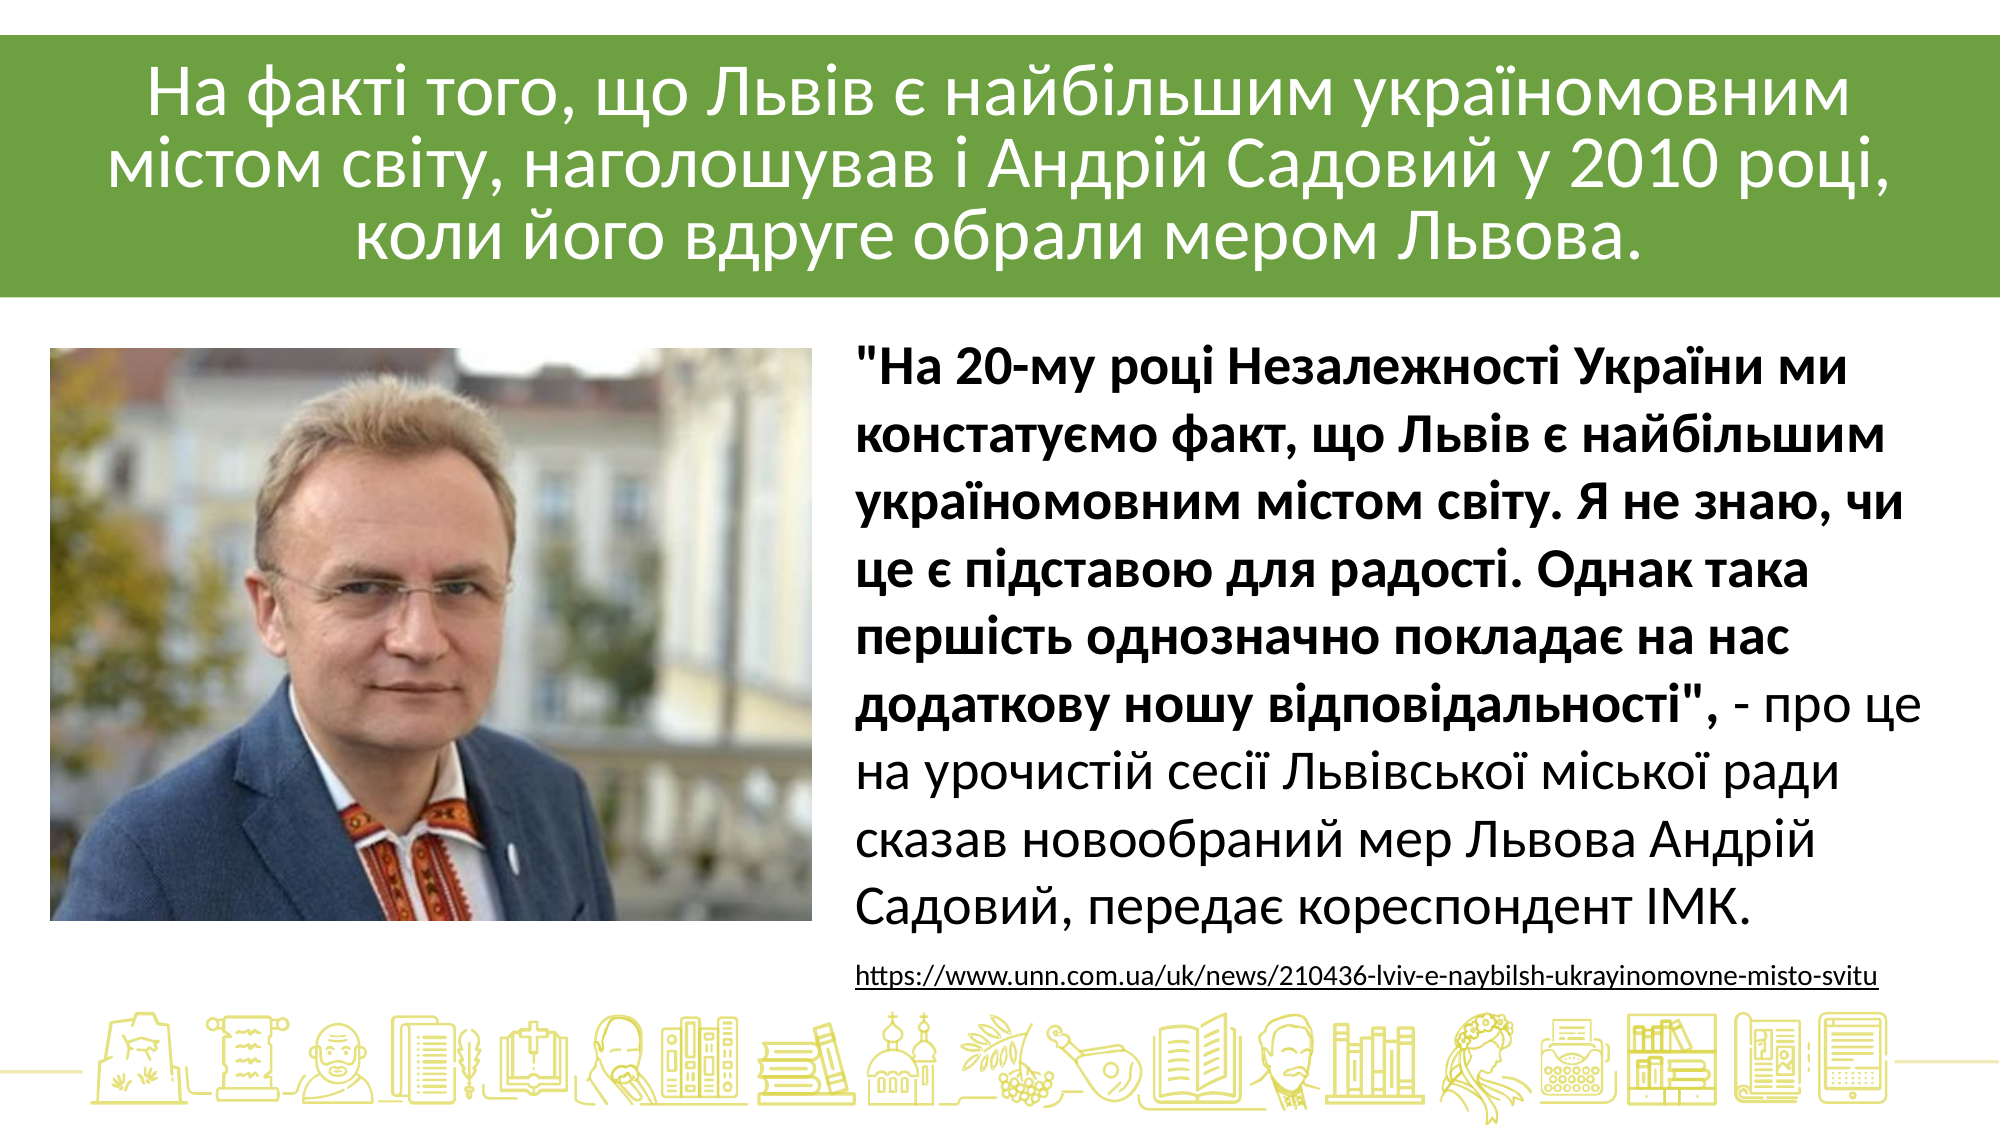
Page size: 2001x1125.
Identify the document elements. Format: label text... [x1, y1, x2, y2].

picture [50, 348, 812, 921]
text_box На факті того, що Львів є найбільшим україномовним містом світу, наголошував і Андрій Садовий у 2010 році, коли його вдруге обрали мером Львова. [0, 35, 2000, 298]
text_box "На 20-му році Незалежності України ми констатуємо факт, що Львів є найбільшим україномовним містом світу. Я не знаю, чи це є підставою для радості. Однак така першість однозначно покладає на нас додаткову ношу відповідальності", - про це на урочистій сесії Львівської міської ради сказав новообраний мер Львова Андрій Садовий, передає кореспондент ІМК. [840, 320, 1971, 944]
text_box https://www.unn.com.ua/uk/news/210436-lviv-e-naybilsh-ukrayinomovne-misto-svitu [840, 949, 2000, 1000]
